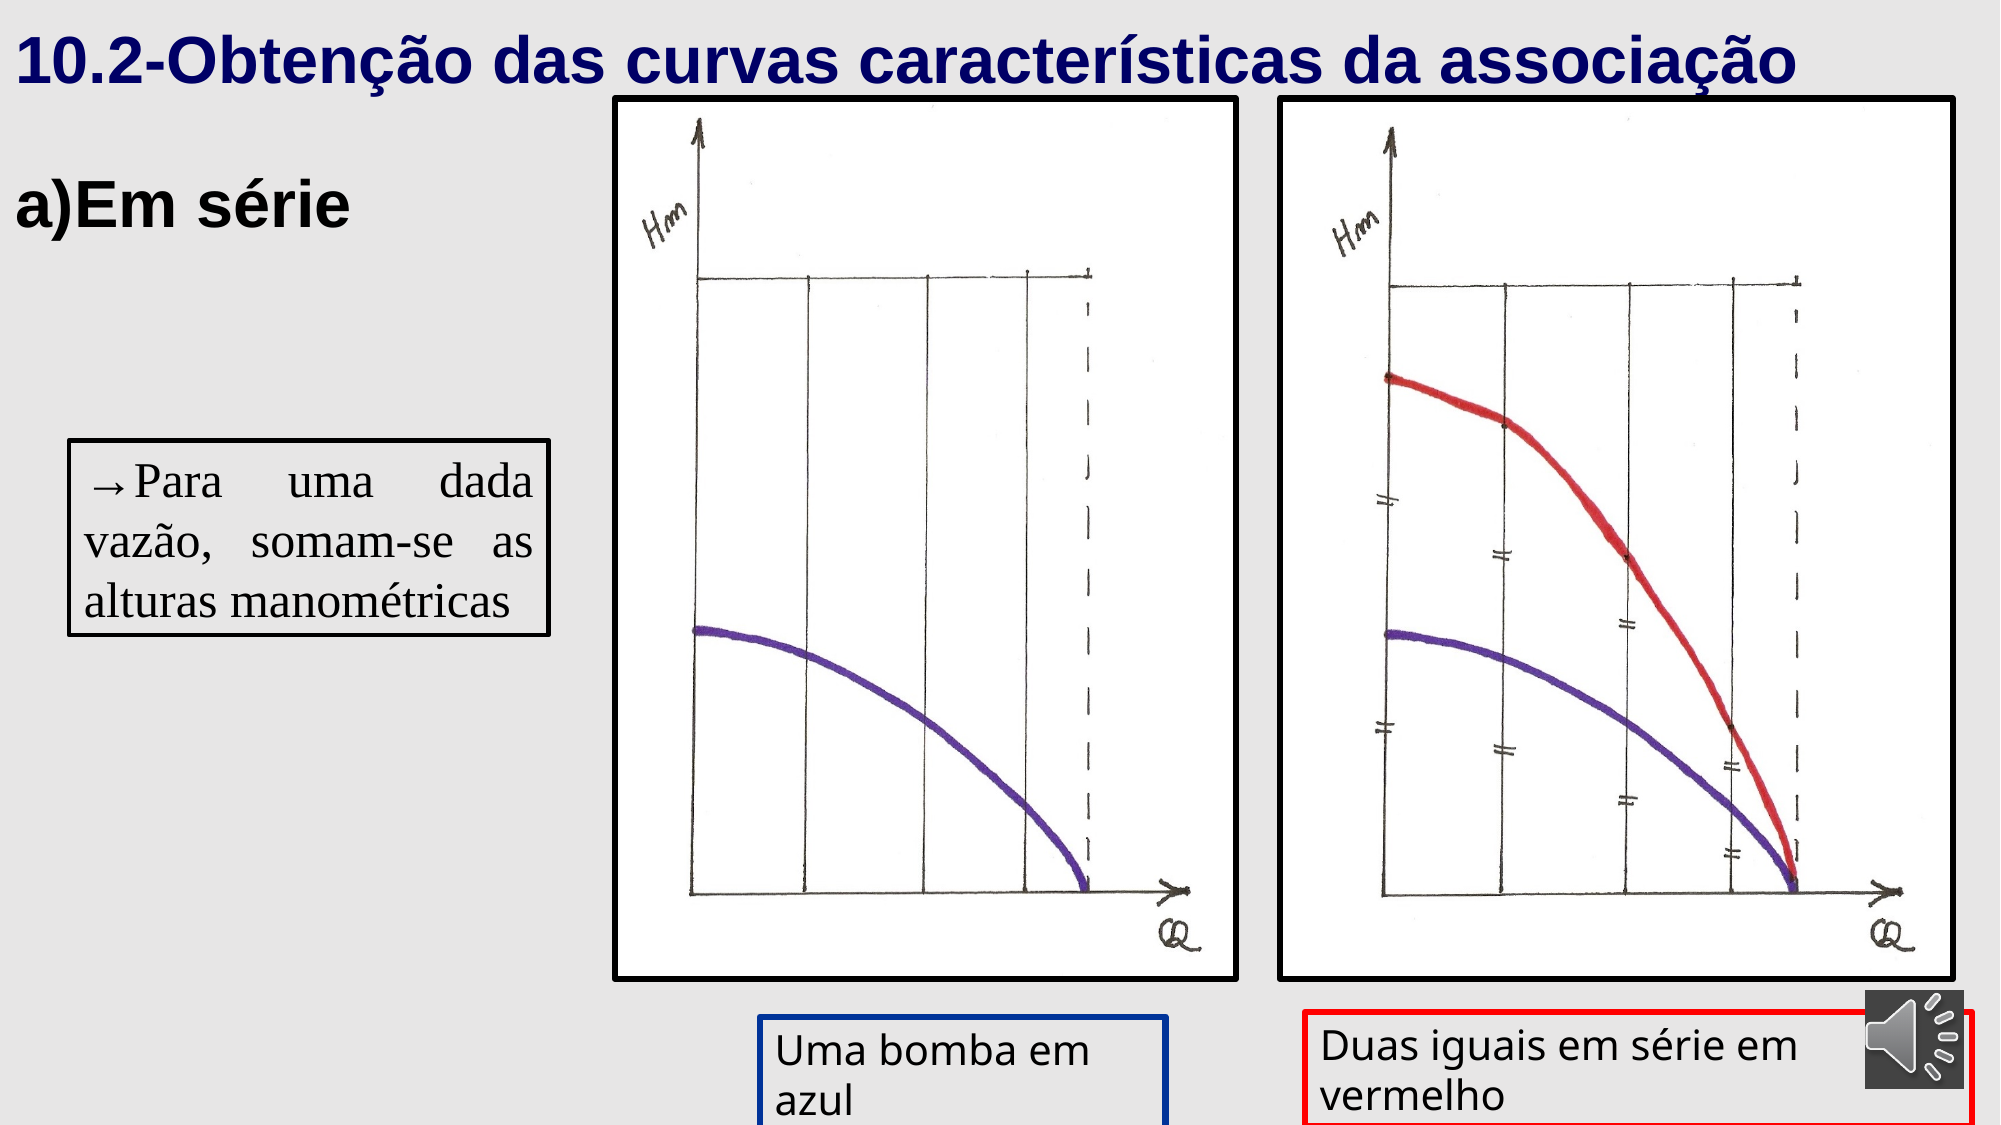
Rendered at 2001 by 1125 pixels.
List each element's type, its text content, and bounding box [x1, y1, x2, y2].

title 10.2-Obtenção das curvas características da associação a)Em série [0, 0, 2000, 268]
picture [617, 101, 1233, 976]
text_box →Para uma dada vazão, somam-se as alturas manométricas [69, 440, 549, 635]
text_box Uma bomba em azul [759, 1016, 1166, 1125]
picture [1282, 101, 1950, 976]
picture [1864, 989, 1965, 1090]
text_box Duas iguais em série em vermelho [1305, 1011, 1972, 1125]
